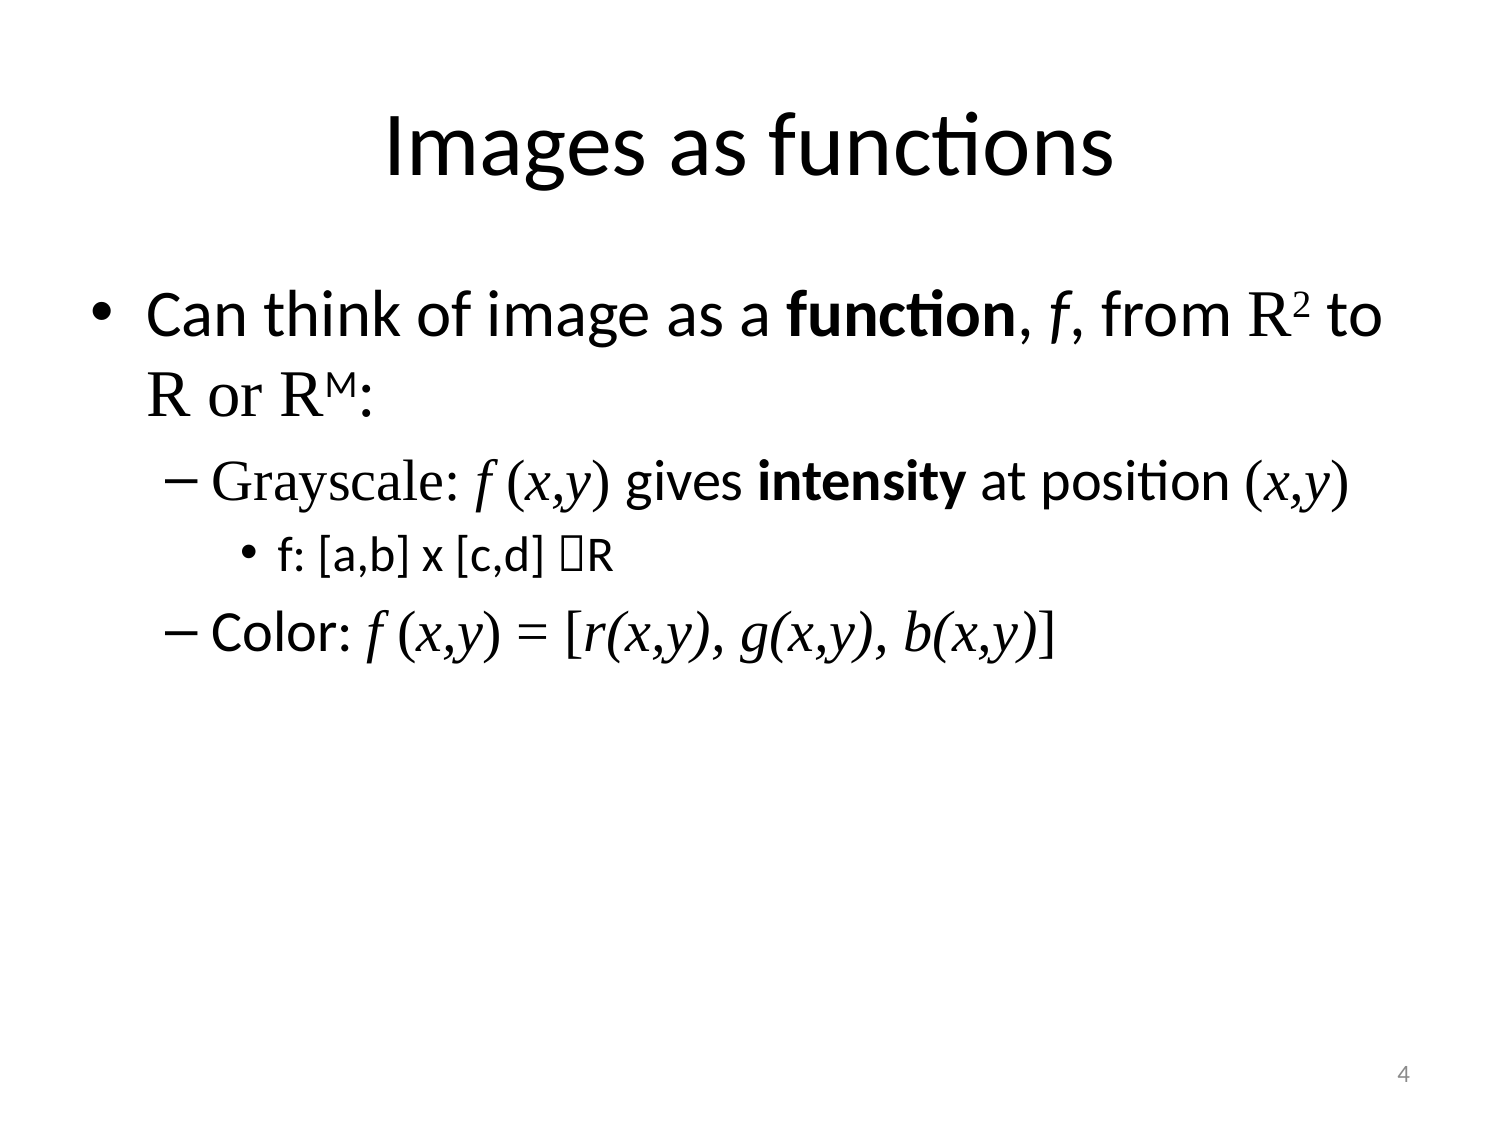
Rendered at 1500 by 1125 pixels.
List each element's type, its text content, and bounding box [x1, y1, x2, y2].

title Images as functions [75, 45, 1425, 233]
slide_number 4 [1074, 1042, 1425, 1103]
list Can think of image as a function, f, from R2 to R or RM: Grayscale: f (x,y) gives intensity at position (x,y) f: [a,b] x [c,d] R Color: f (x,y) = [r(x,y), g(x,y), b(x,y)] [75, 262, 1425, 1005]
